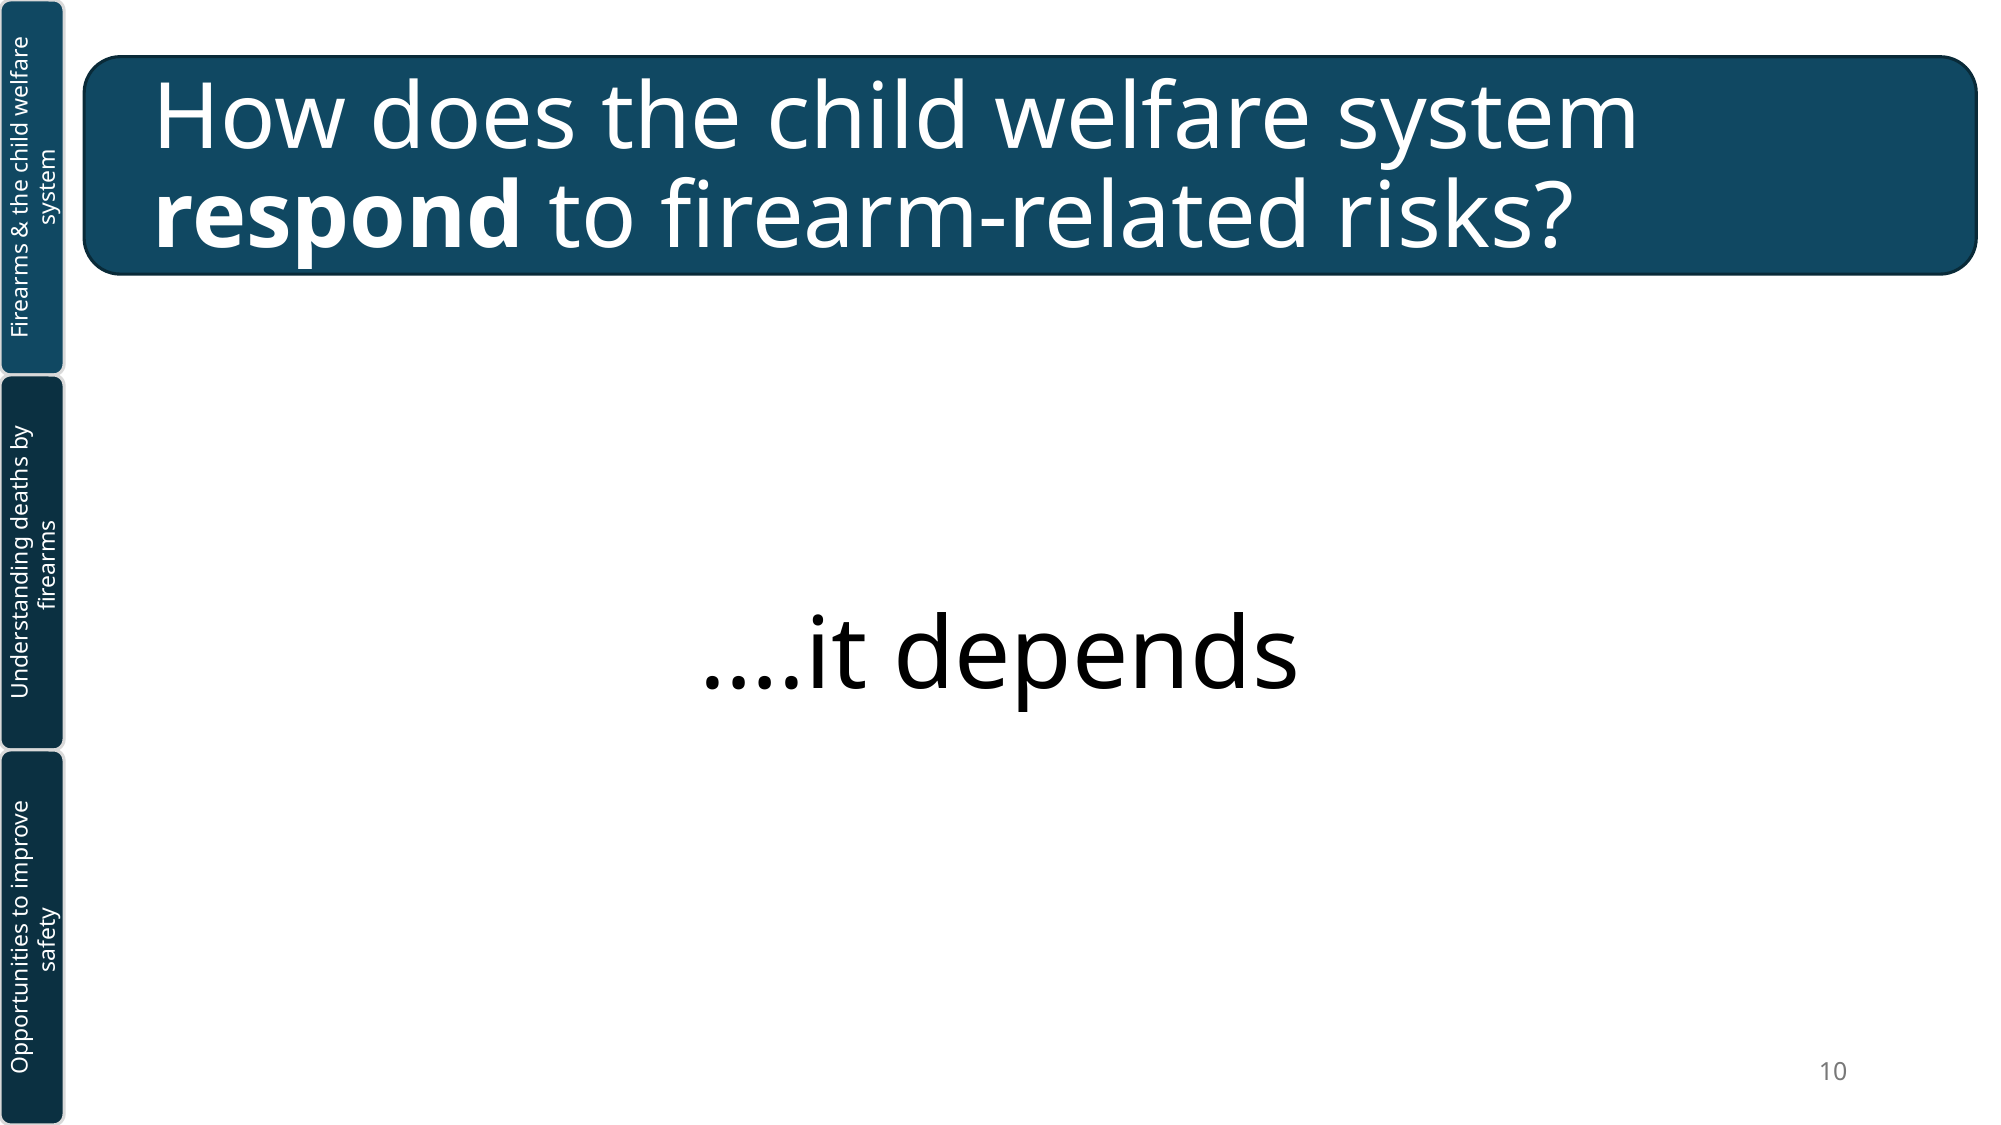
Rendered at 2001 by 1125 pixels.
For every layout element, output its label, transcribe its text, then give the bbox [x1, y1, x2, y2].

title How does the child welfare system respond to firearm-related risks? [137, 59, 1863, 278]
text_box [82, 55, 1978, 276]
text_box Opportunities to improve safety [0, 748, 66, 1125]
text_box Understanding deaths by firearms [0, 373, 66, 750]
text_box Firearms & the child welfare system [0, 0, 66, 375]
slide_number 10 [1412, 1042, 1863, 1103]
list ….it depends [137, 299, 1863, 1014]
